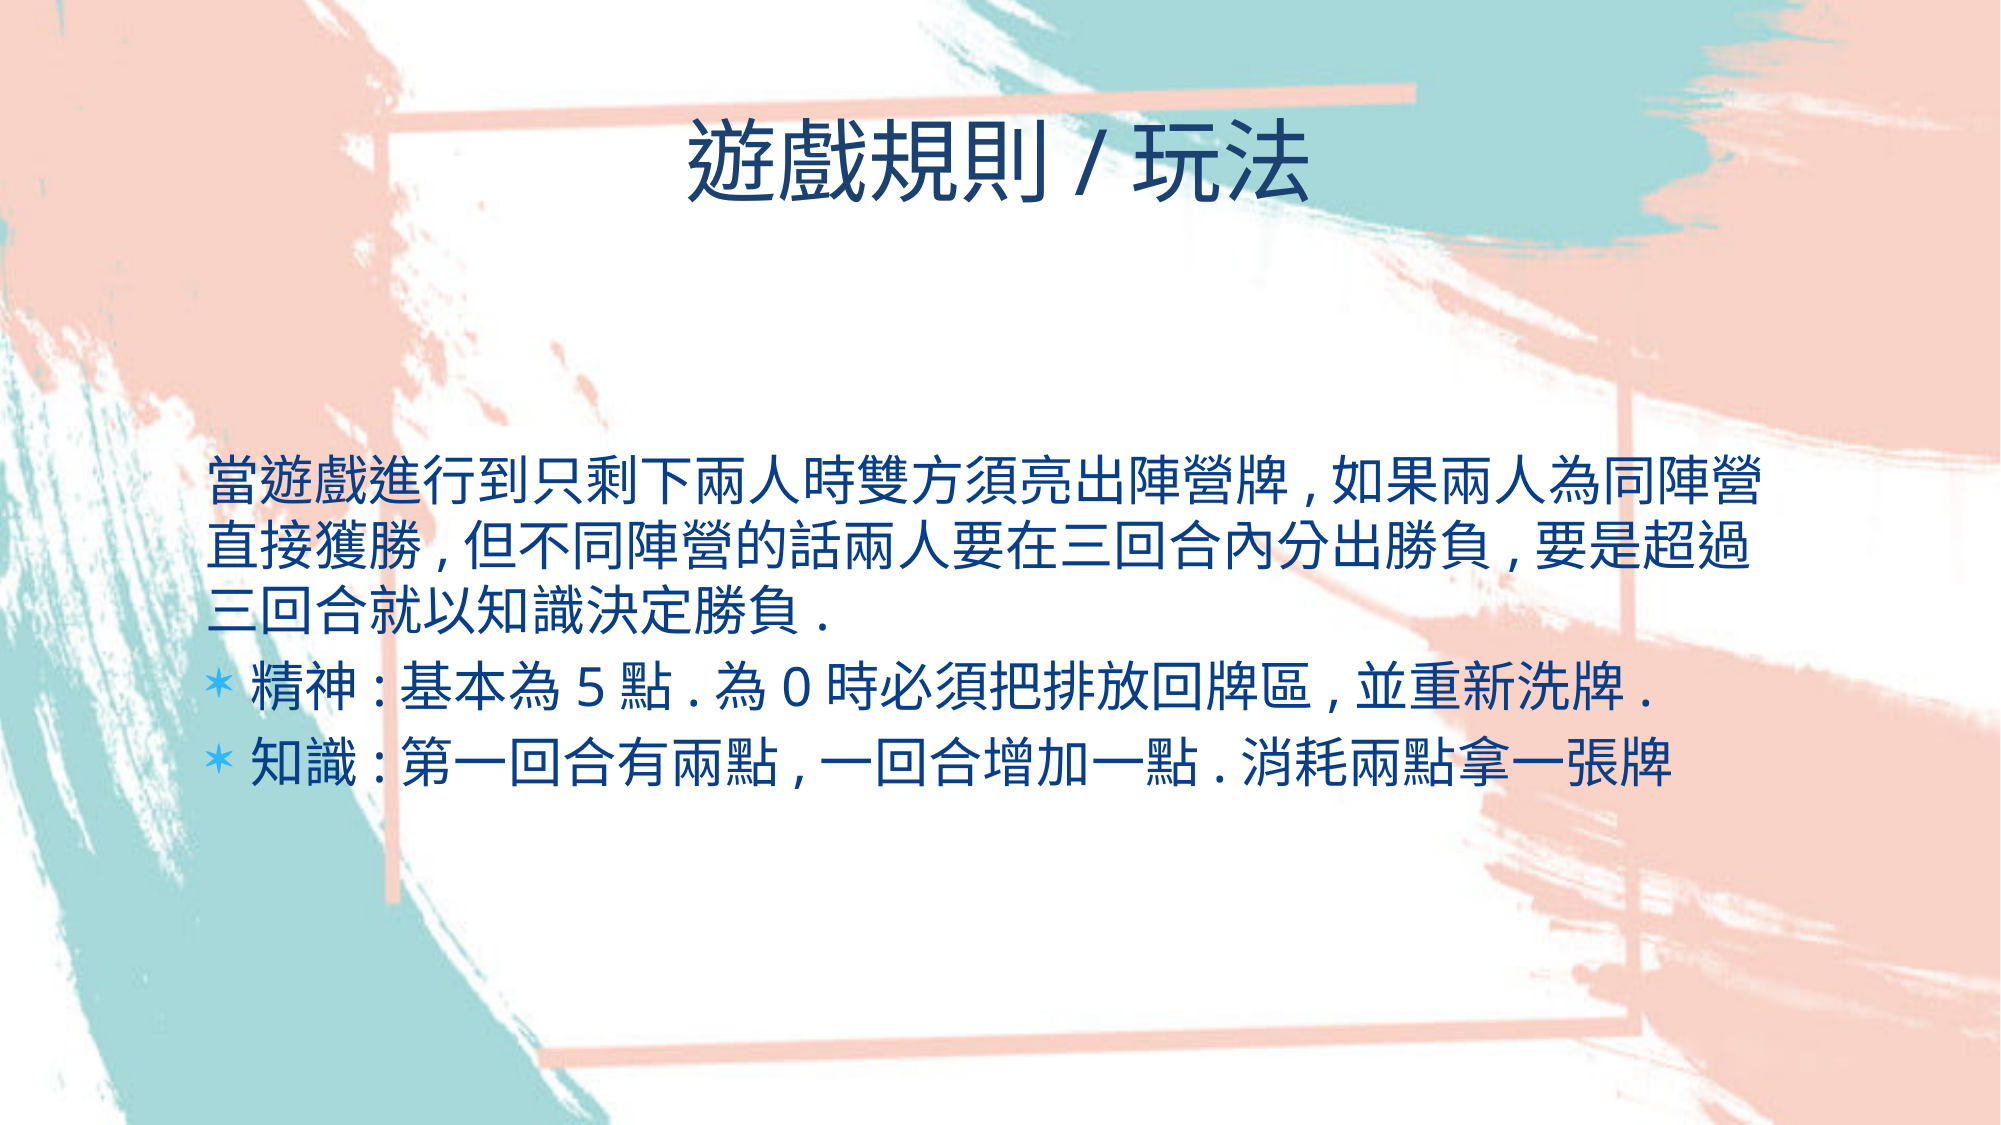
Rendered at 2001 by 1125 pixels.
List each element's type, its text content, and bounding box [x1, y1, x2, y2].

title 遊戲規則/玩法 [99, 55, 1900, 261]
picture [0, 0, 2001, 1125]
list 當遊戲進行到只剩下兩人時雙方須亮出陣營牌,如果兩人為同陣營直接獲勝,但不同陣營的話兩人要在三回合內分出勝負,要是超過三回合就以知識決定勝負. 精神:基本為5點.為0時必須把排放回牌區,並重新洗牌. 知識:第一回合有兩點,一回合增加一點.消耗兩點拿一張牌 [190, 438, 1812, 1005]
